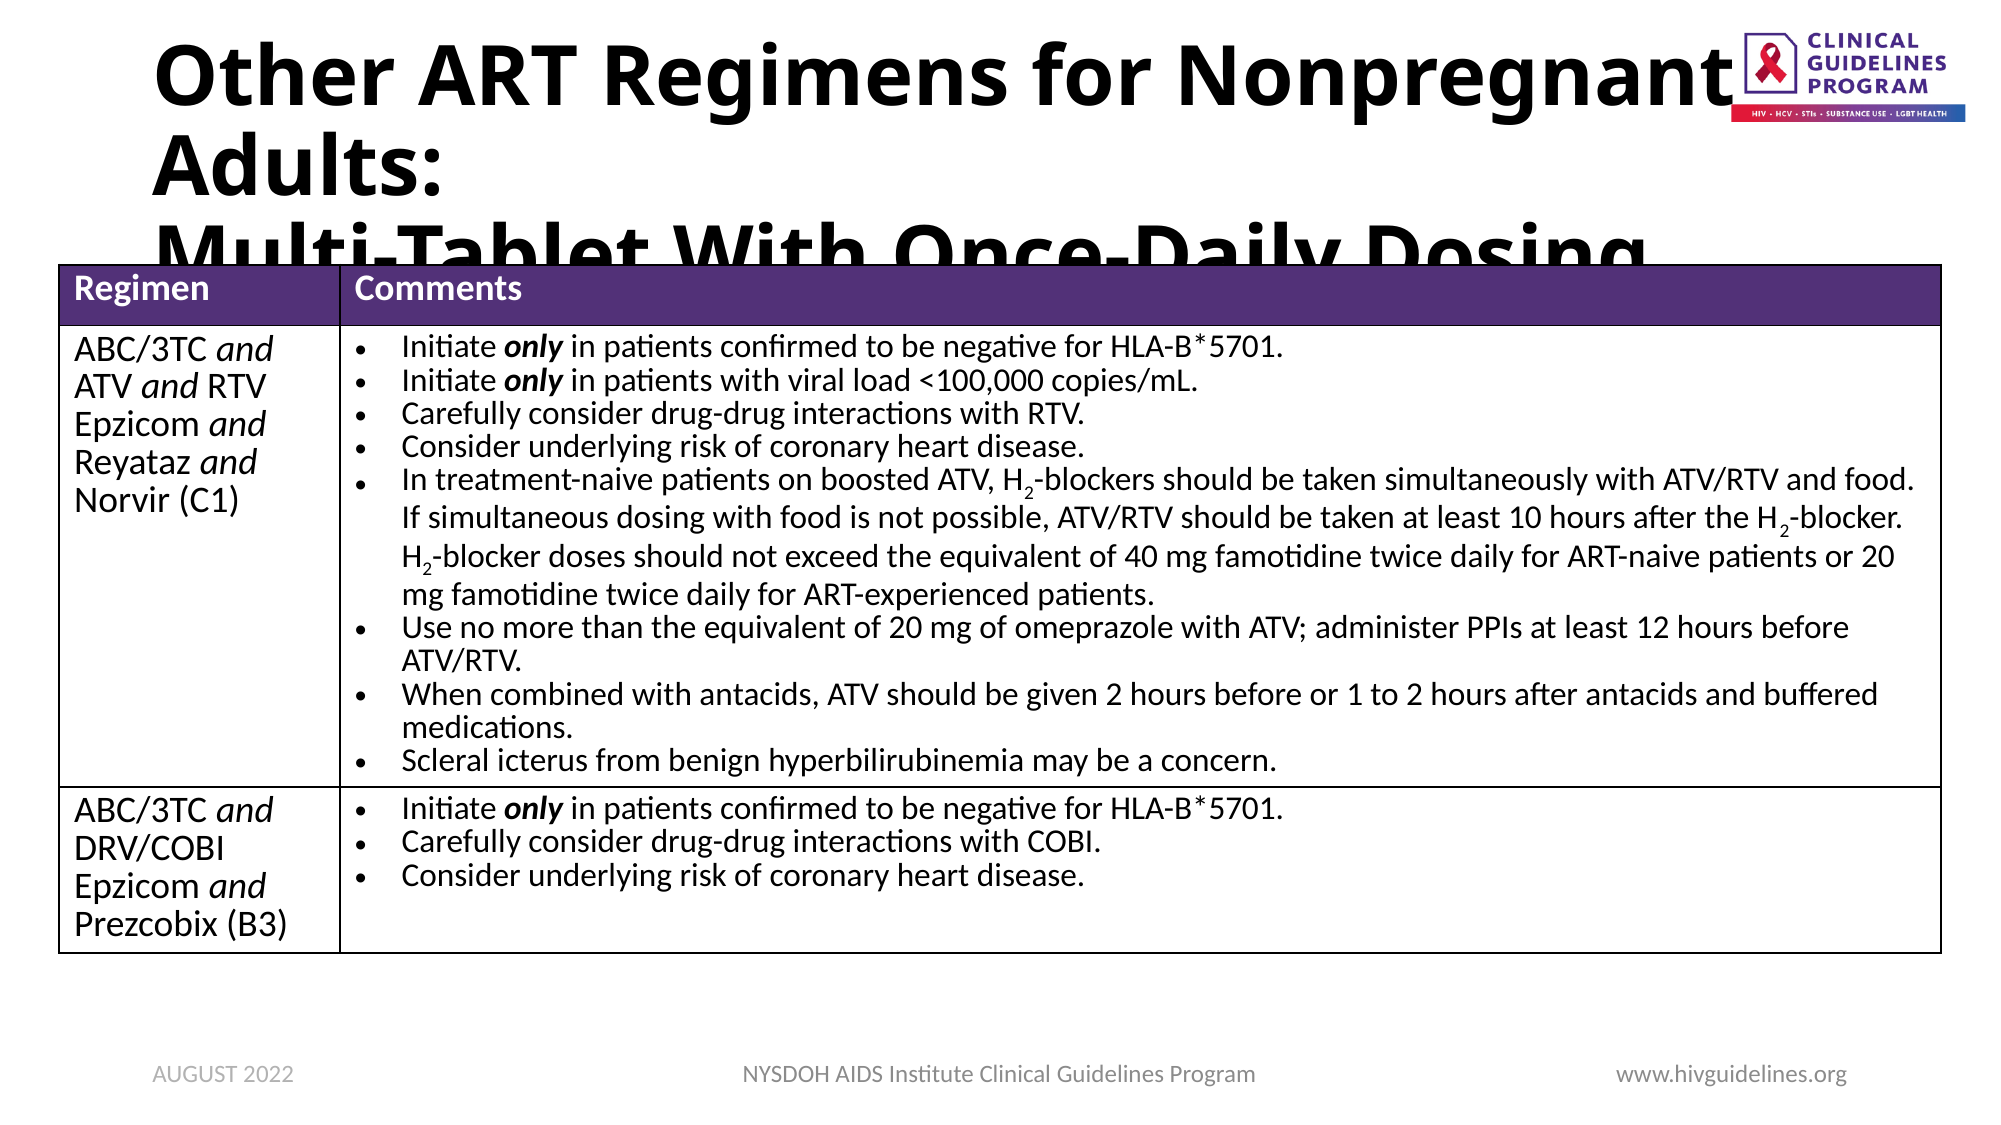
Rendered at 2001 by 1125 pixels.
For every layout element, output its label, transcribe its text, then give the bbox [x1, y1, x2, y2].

table_header Comments [341, 266, 1940, 325]
footer NYSDOH AIDS Institute Clinical Guidelines Program [662, 1042, 1338, 1103]
picture [1731, 20, 1966, 122]
table_cell Initiate only in patients confirmed to be negative for HLA-B*5701. Initiate only in patients with viral load <100,000 copies/mL. Carefully consider drug-drug interactions with RTV. Consider underlying risk of coronary heart disease. In treatment-naive patients on boosted ATV, H2-blockers should be taken simultaneously with ATV/RTV and food. If simultaneous dosing with food is not possible, ATV/RTV should be taken at least 10 hours after the H2-blocker. H2-blocker doses should not exceed the equivalent of 40 mg famotidine twice daily for ART-naive patients or 20 mg famotidine twice daily for ART-experienced patients. Use no more than the equivalent of 20 mg of omeprazole with ATV; administer PPIs at least 12 hours before ATV/RTV. When combined with antacids, ATV should be given 2 hours before or 1 to 2 hours after antacids and buffered medications. Scleral icterus from benign hyperbilirubinemia may be a concern. [341, 326, 1940, 786]
table_cell ABC/3TC and DRV/COBI Epzicom and Prezcobix (B3) [60, 788, 339, 952]
table_cell ABC/3TC and ATV and RTV Epzicom and Reyataz and Norvir (C1) [60, 326, 339, 786]
table_cell Initiate only in patients confirmed to be negative for HLA-B*5701. Carefully consider drug-drug interactions with COBI. Consider underlying risk of coronary heart disease. [341, 788, 1940, 952]
table_header Regimen [60, 266, 339, 325]
title Other ART Regimens for Nonpregnant Adults: Multi-Tablet With Once-Daily Dosing [137, 59, 1863, 264]
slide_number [137, 1042, 588, 1103]
slide_number www.hivguidelines.org [1412, 1042, 1863, 1103]
